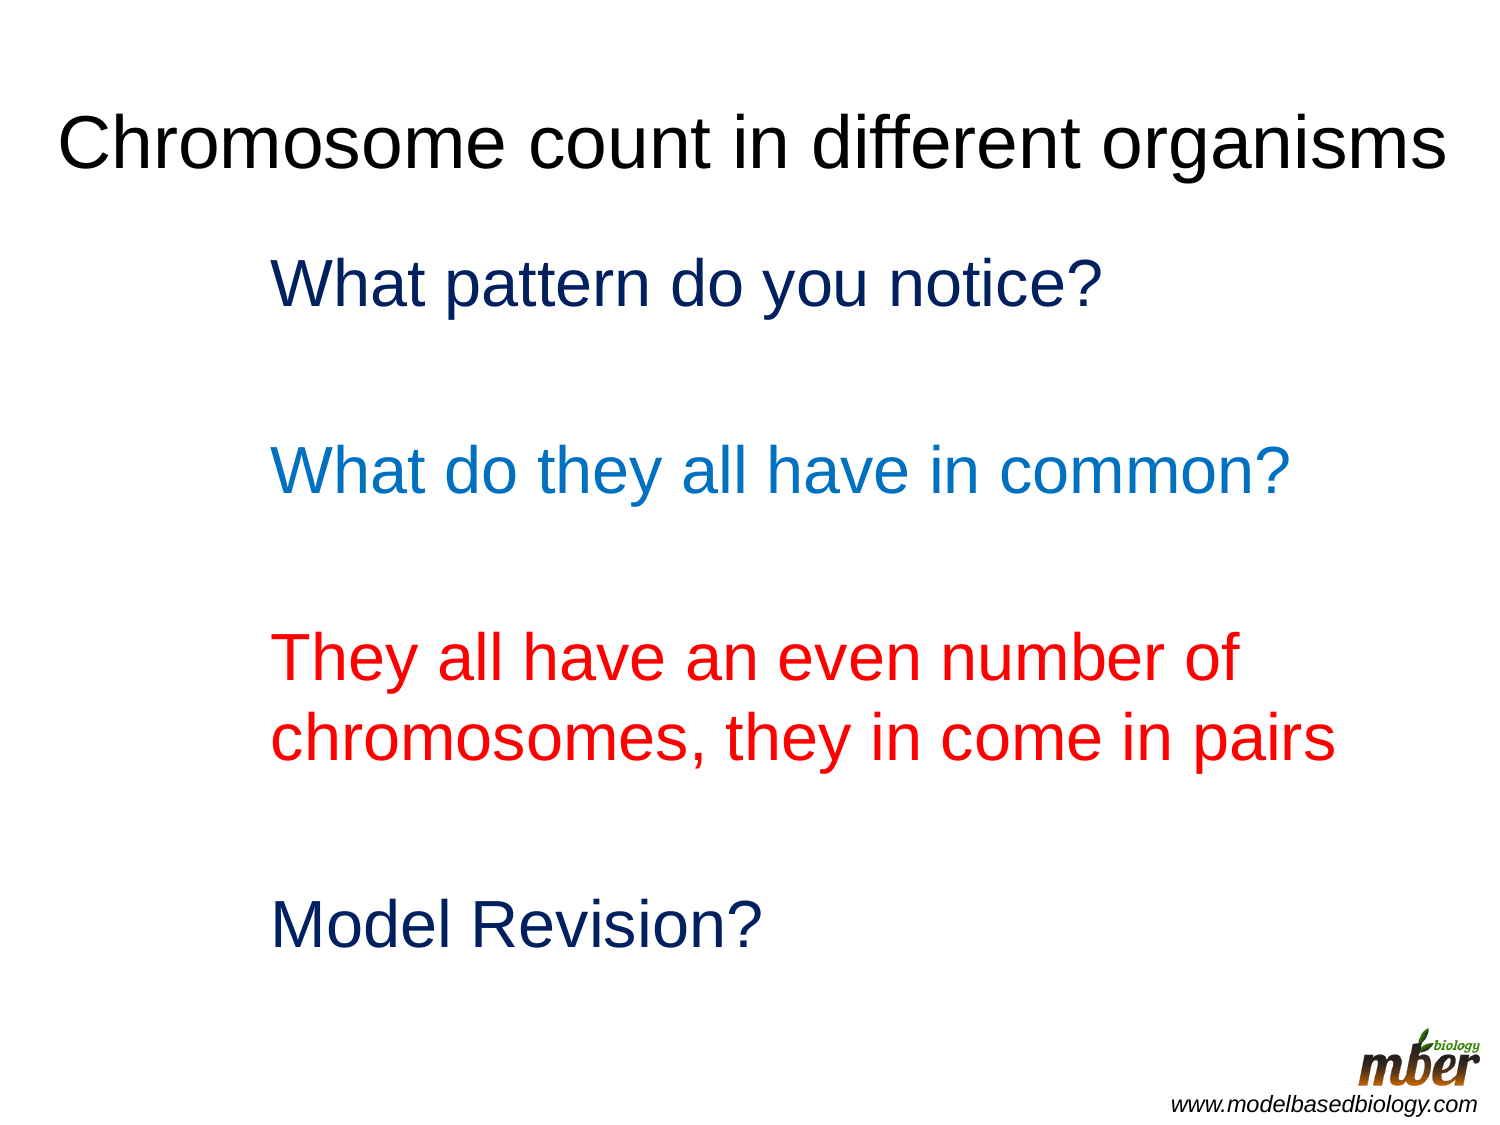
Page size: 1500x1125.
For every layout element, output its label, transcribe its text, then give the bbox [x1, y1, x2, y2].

list What pattern do you notice? What do they all have in common? They all have an even number of chromosomes, they in come in pairs Model Revision? [255, 232, 1468, 1080]
title Chromosome count in different organisms [38, 45, 1468, 233]
picture [1358, 1028, 1480, 1086]
